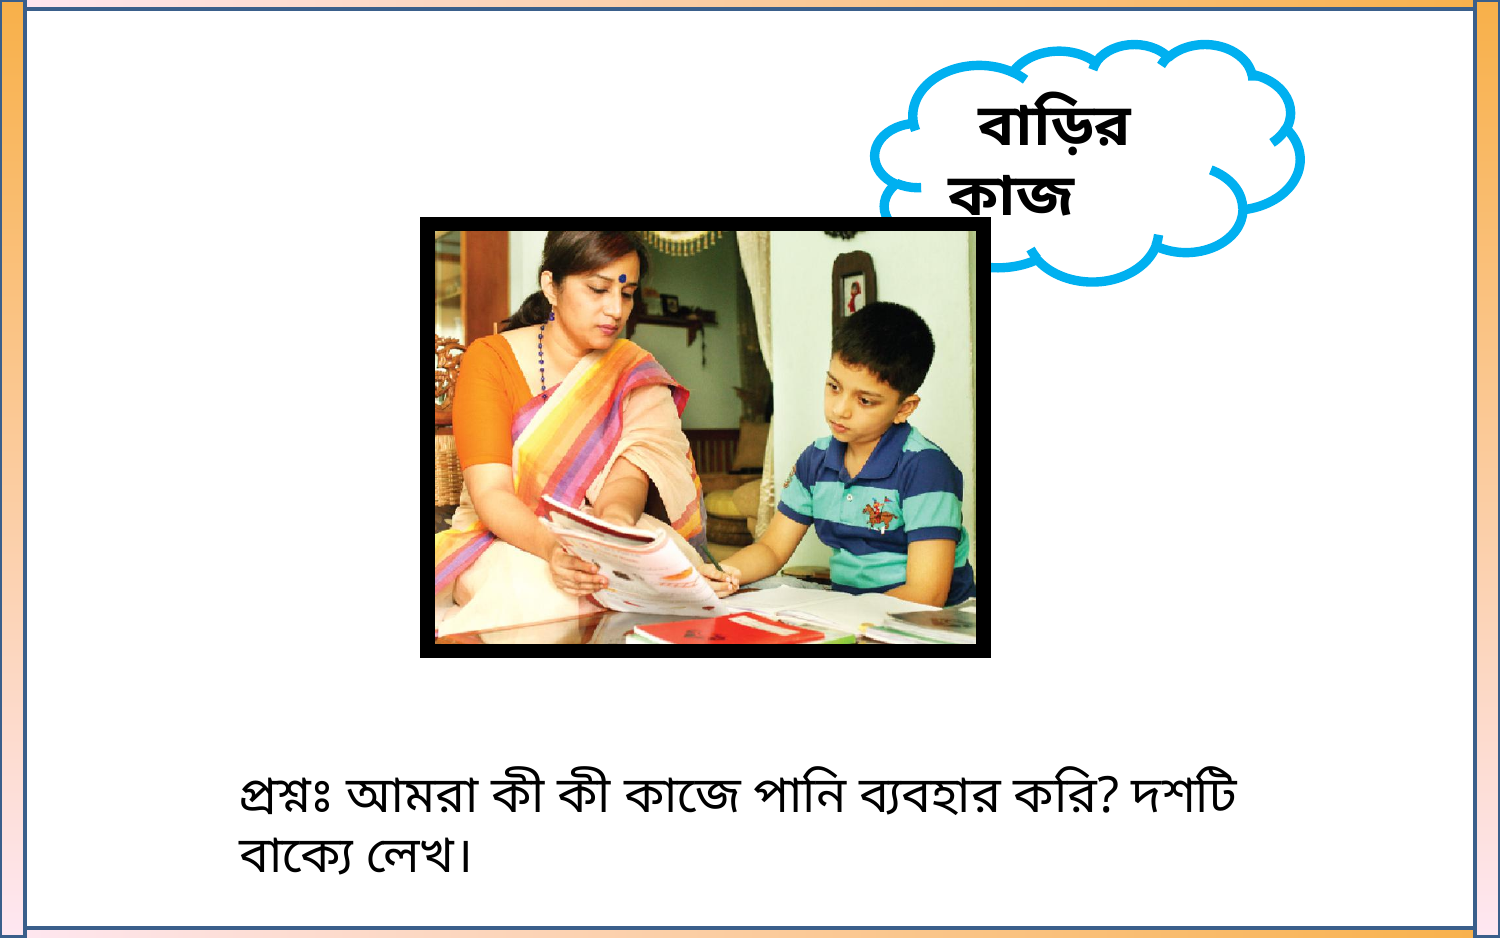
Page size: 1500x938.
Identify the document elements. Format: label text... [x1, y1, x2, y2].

picture [434, 230, 977, 644]
text_box [0, 0, 27, 938]
text_box প্রশ্নঃ আমরা কী কী কাজে পানি ব্যবহার করি? দশটি বাক্যে লেখ। [225, 755, 1313, 891]
text_box [27, 0, 1473, 11]
text_box [1473, 0, 1500, 938]
text_box [27, 926, 1473, 938]
text_box বাড়ির কাজ [874, 44, 1301, 283]
